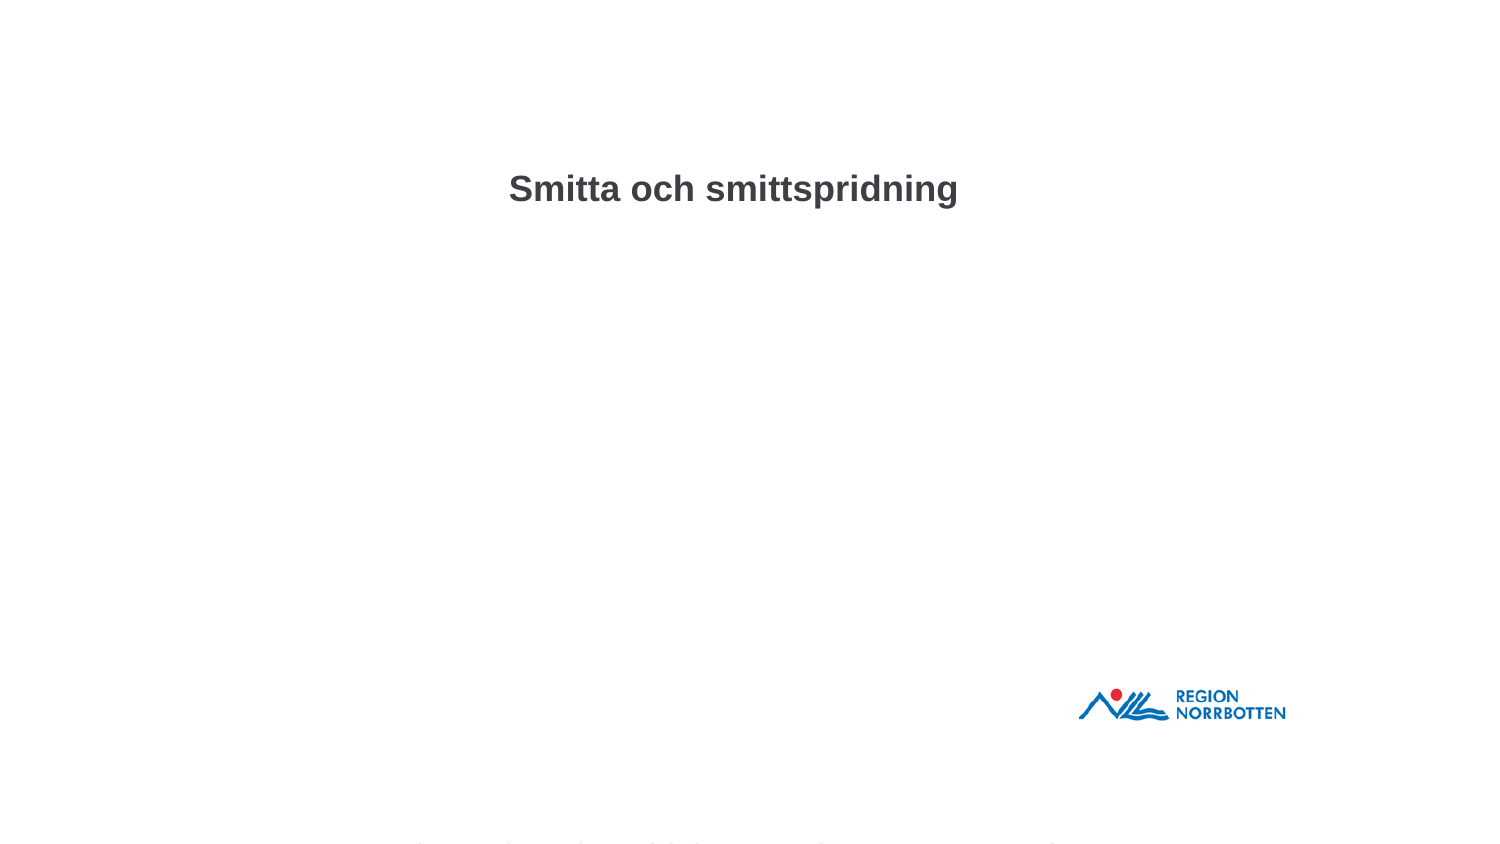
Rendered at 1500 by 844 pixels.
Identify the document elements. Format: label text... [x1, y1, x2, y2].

title Smitta och smittspridning [83, 120, 1326, 217]
list Smitta och smittspridning - Smittvägar - YouTube [83, 315, 1371, 744]
picture [1078, 676, 1295, 728]
